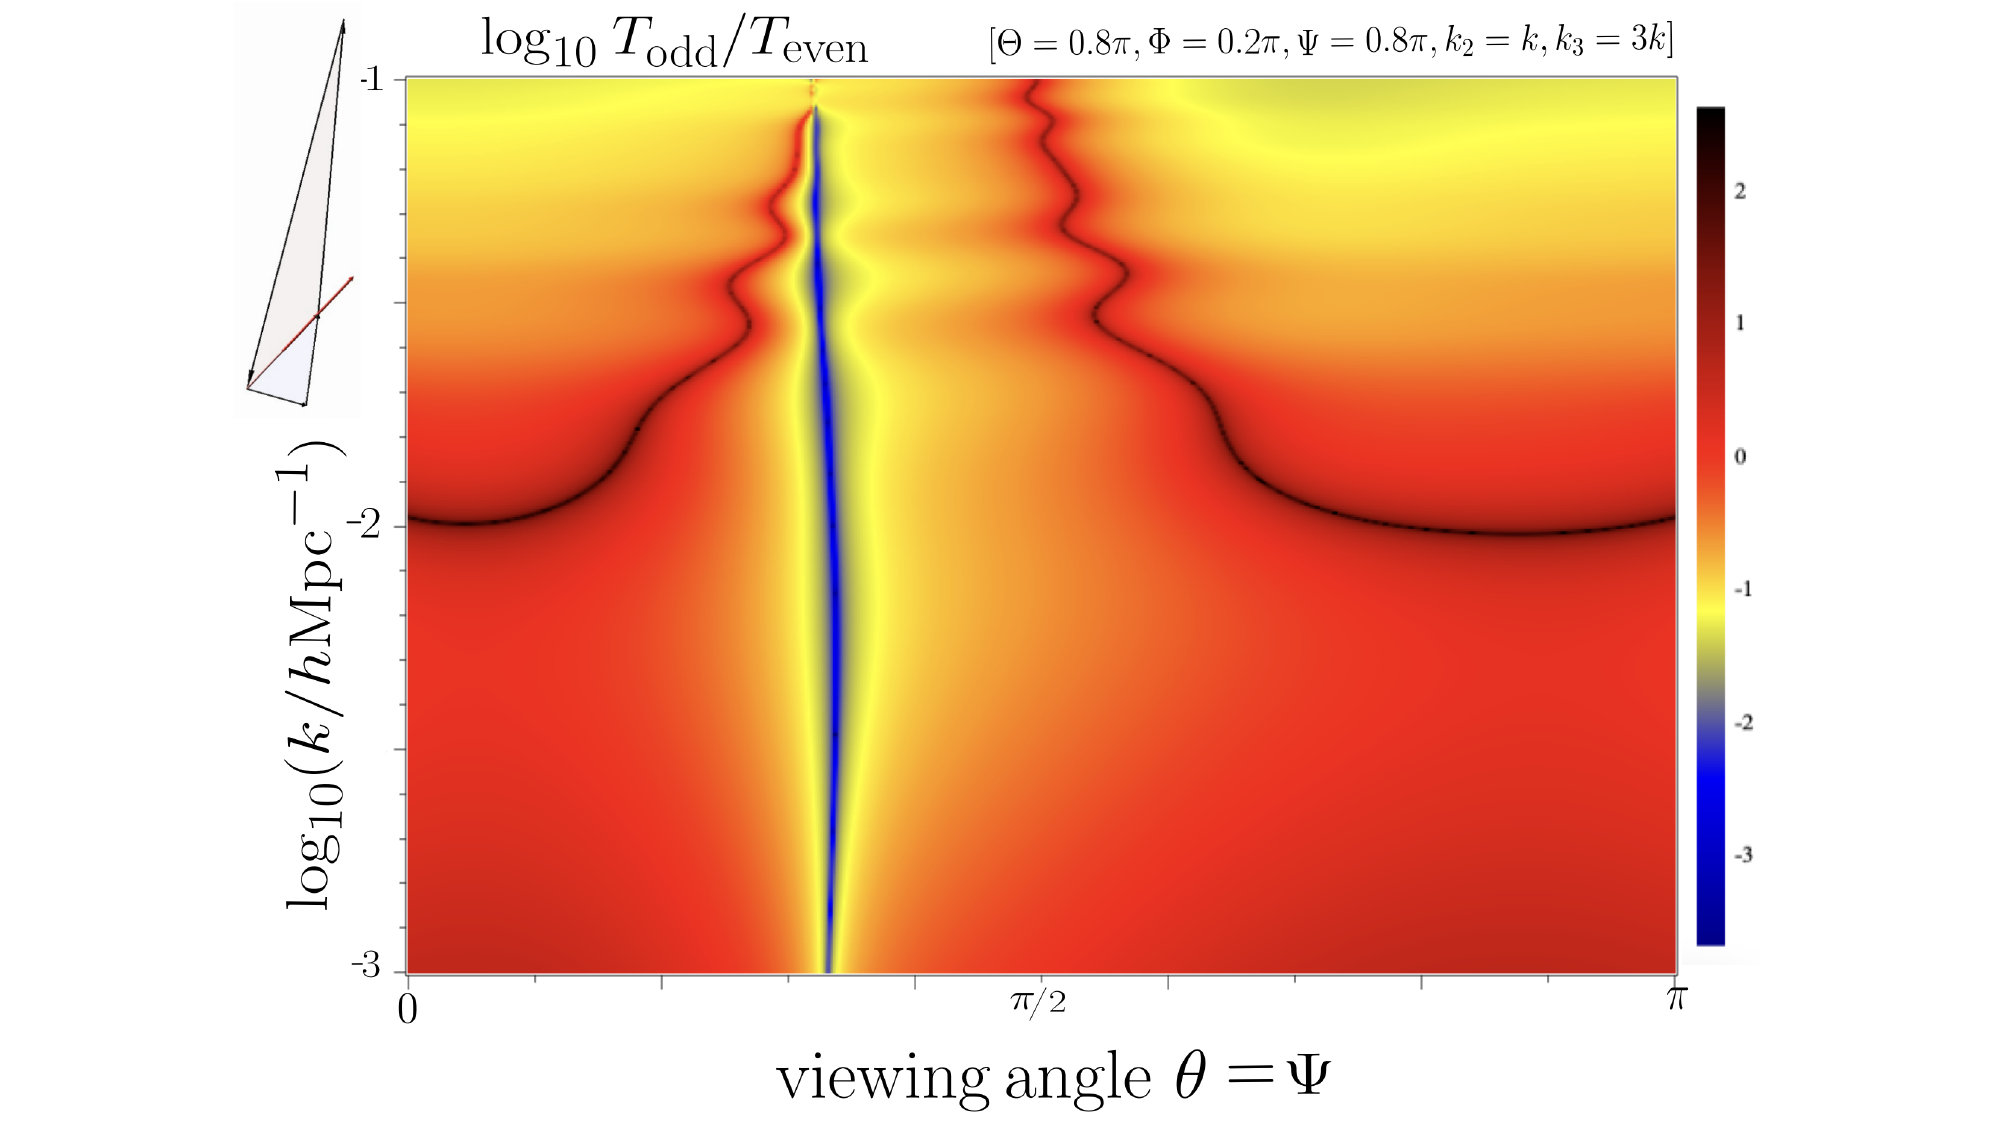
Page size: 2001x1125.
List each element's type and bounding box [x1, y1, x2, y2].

picture [233, 1, 1767, 1125]
